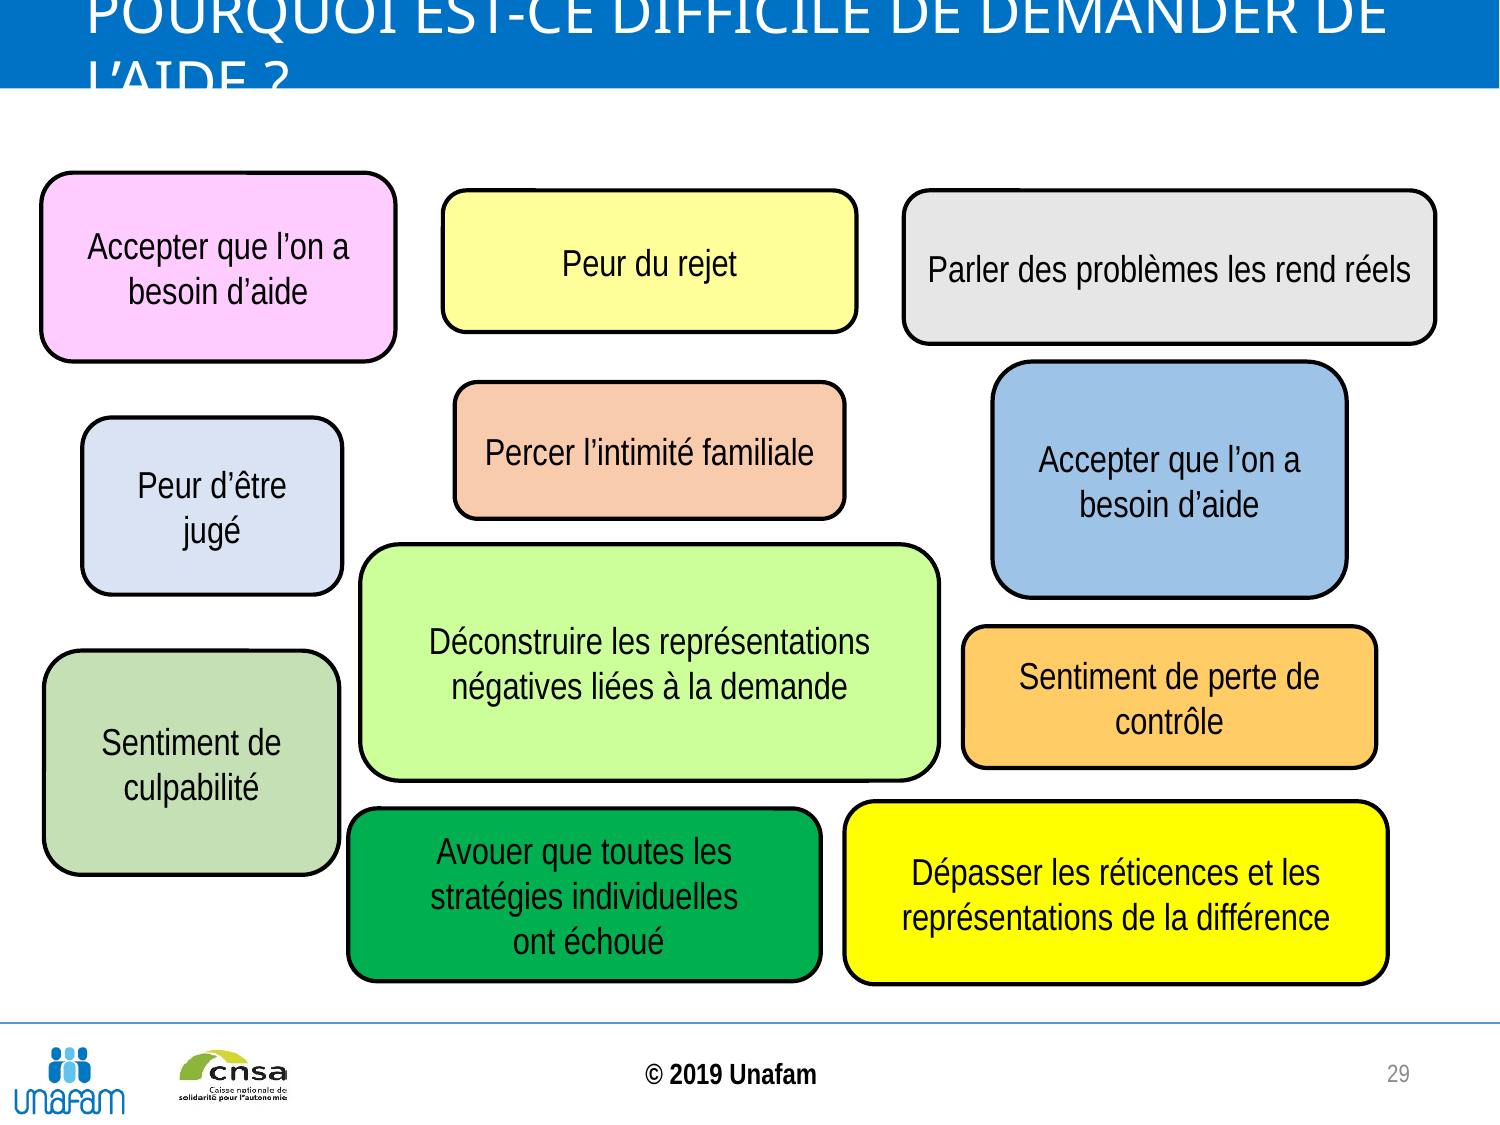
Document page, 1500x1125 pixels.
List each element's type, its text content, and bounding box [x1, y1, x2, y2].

text_box Sentiment de perte de contrôle [960, 624, 1379, 771]
title Pourquoi est-ce difficile de demander de l’aide ? [70, 0, 1425, 90]
text_box Peur d’être jugé [80, 415, 345, 597]
slide_number 29 [1074, 1042, 1425, 1103]
text_box Peur du rejet [440, 188, 859, 335]
text_box Accepter que l’on a besoin d’aide [990, 359, 1349, 600]
text_box Déconstruire les représentations négatives liées à la demande [358, 542, 942, 783]
text_box Accepter que l’on a besoin d’aide [39, 170, 398, 364]
picture [8, 1039, 132, 1118]
text_box Dépasser les réticences et les représentations de la différence [842, 799, 1390, 987]
text_box Percer l’intimité familiale [452, 379, 847, 521]
text_box Parler des problèmes les rend réels [901, 188, 1438, 346]
text_box Avouer que toutes les stratégies individuelles ont échoué [346, 806, 823, 984]
text_box Sentiment de culpabilité [41, 648, 342, 877]
picture [171, 1029, 301, 1125]
